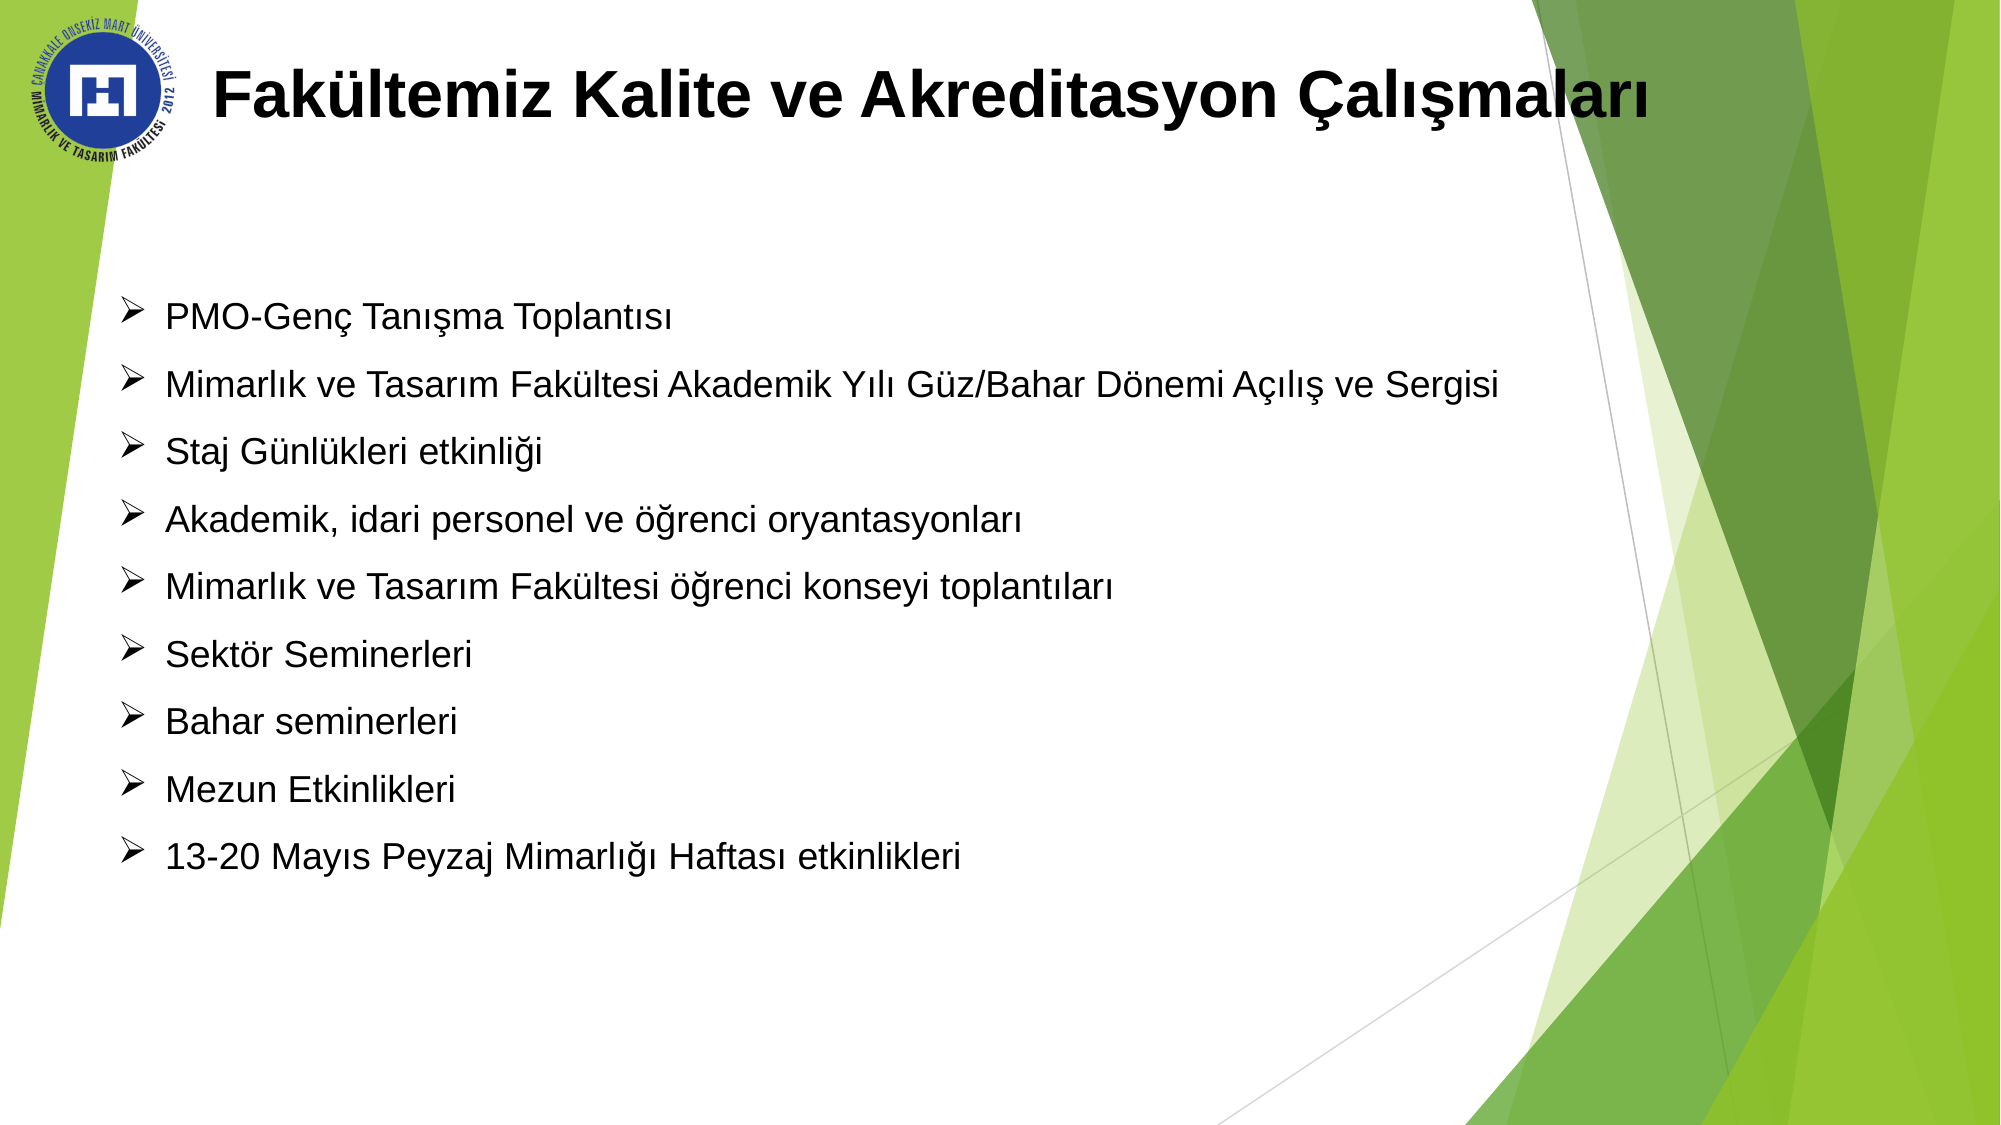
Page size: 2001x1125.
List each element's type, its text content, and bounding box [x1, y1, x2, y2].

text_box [0, 0, 182, 930]
title Fakültemiz Kalite ve Akreditasyon Çalışmaları [209, 49, 2000, 239]
text_box PMO-Genç Tanışma Toplantısı Mimarlık ve Tasarım Fakültesi Akademik Yılı Güz/Bahar Dönemi Açılış ve Sergisi Staj Günlükleri etkinliği Akademik, idari personel ve öğrenci oryantasyonları Mimarlık ve Tasarım Fakültesi öğrenci konseyi toplantıları Sektör Seminerleri Bahar seminerleri Mezun Etkinlikleri 13-20 Mayıs Peyzaj Mimarlığı Haftası etkinlikleri [186, 262, 1612, 885]
